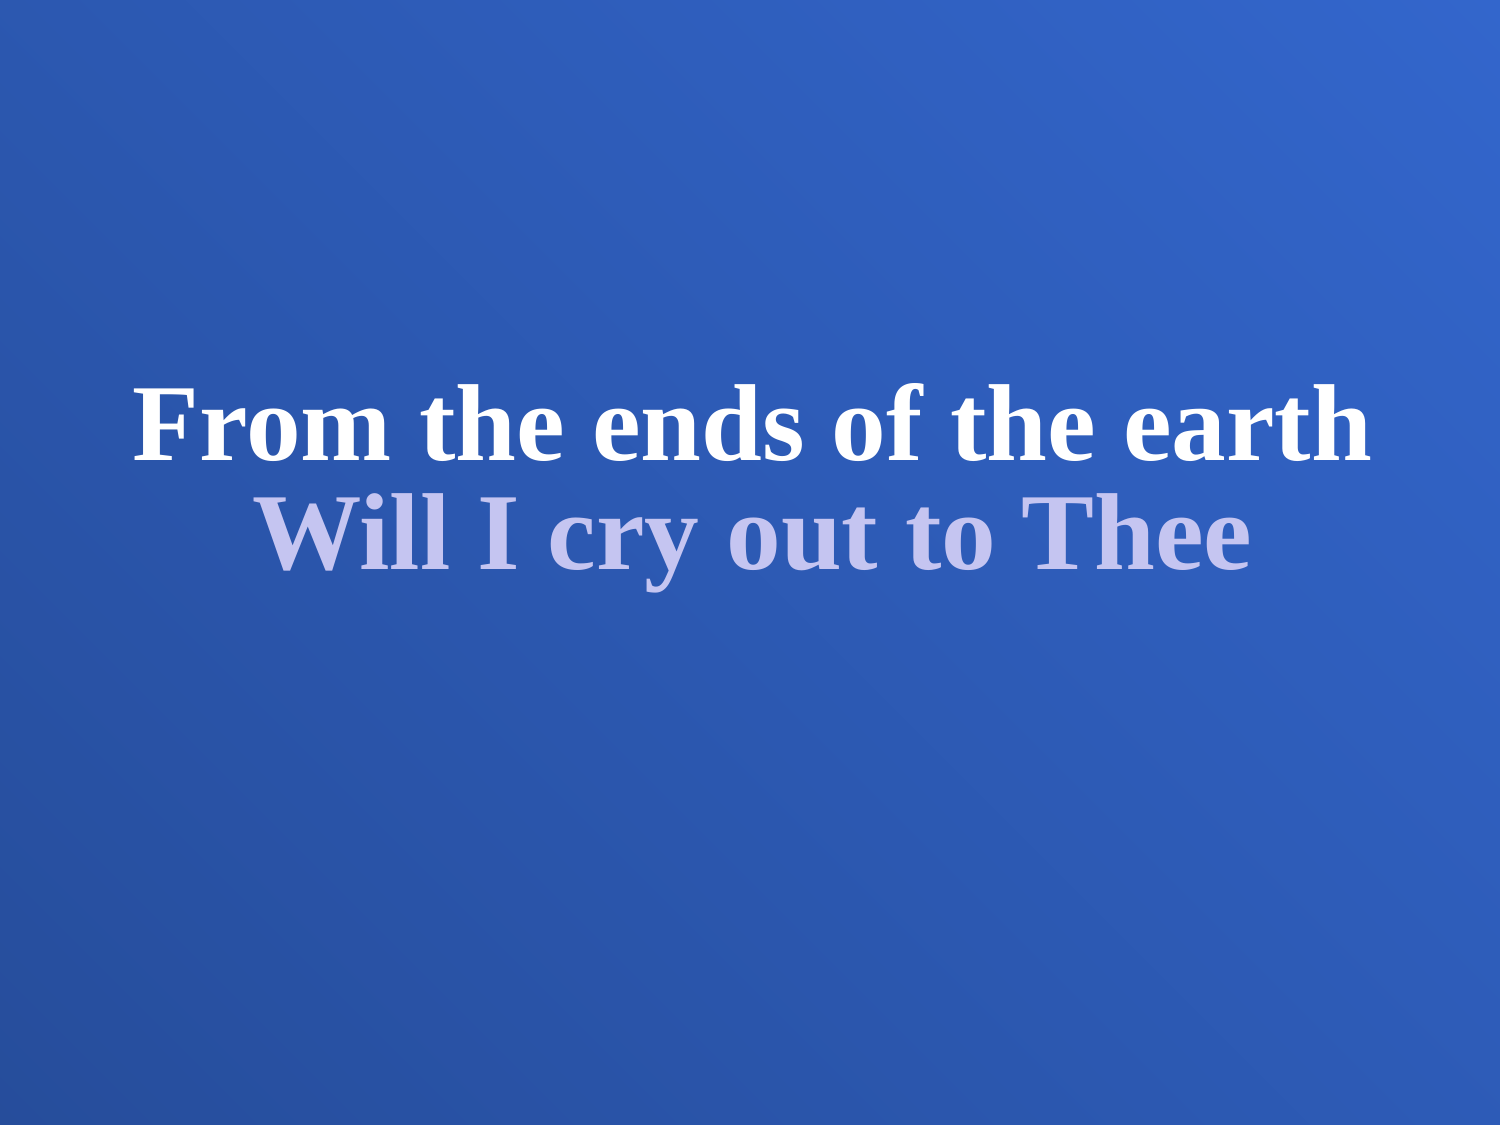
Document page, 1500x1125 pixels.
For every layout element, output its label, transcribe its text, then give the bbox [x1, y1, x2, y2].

text_box From the ends of the earth Will I cry out to Thee [2, 365, 1500, 599]
